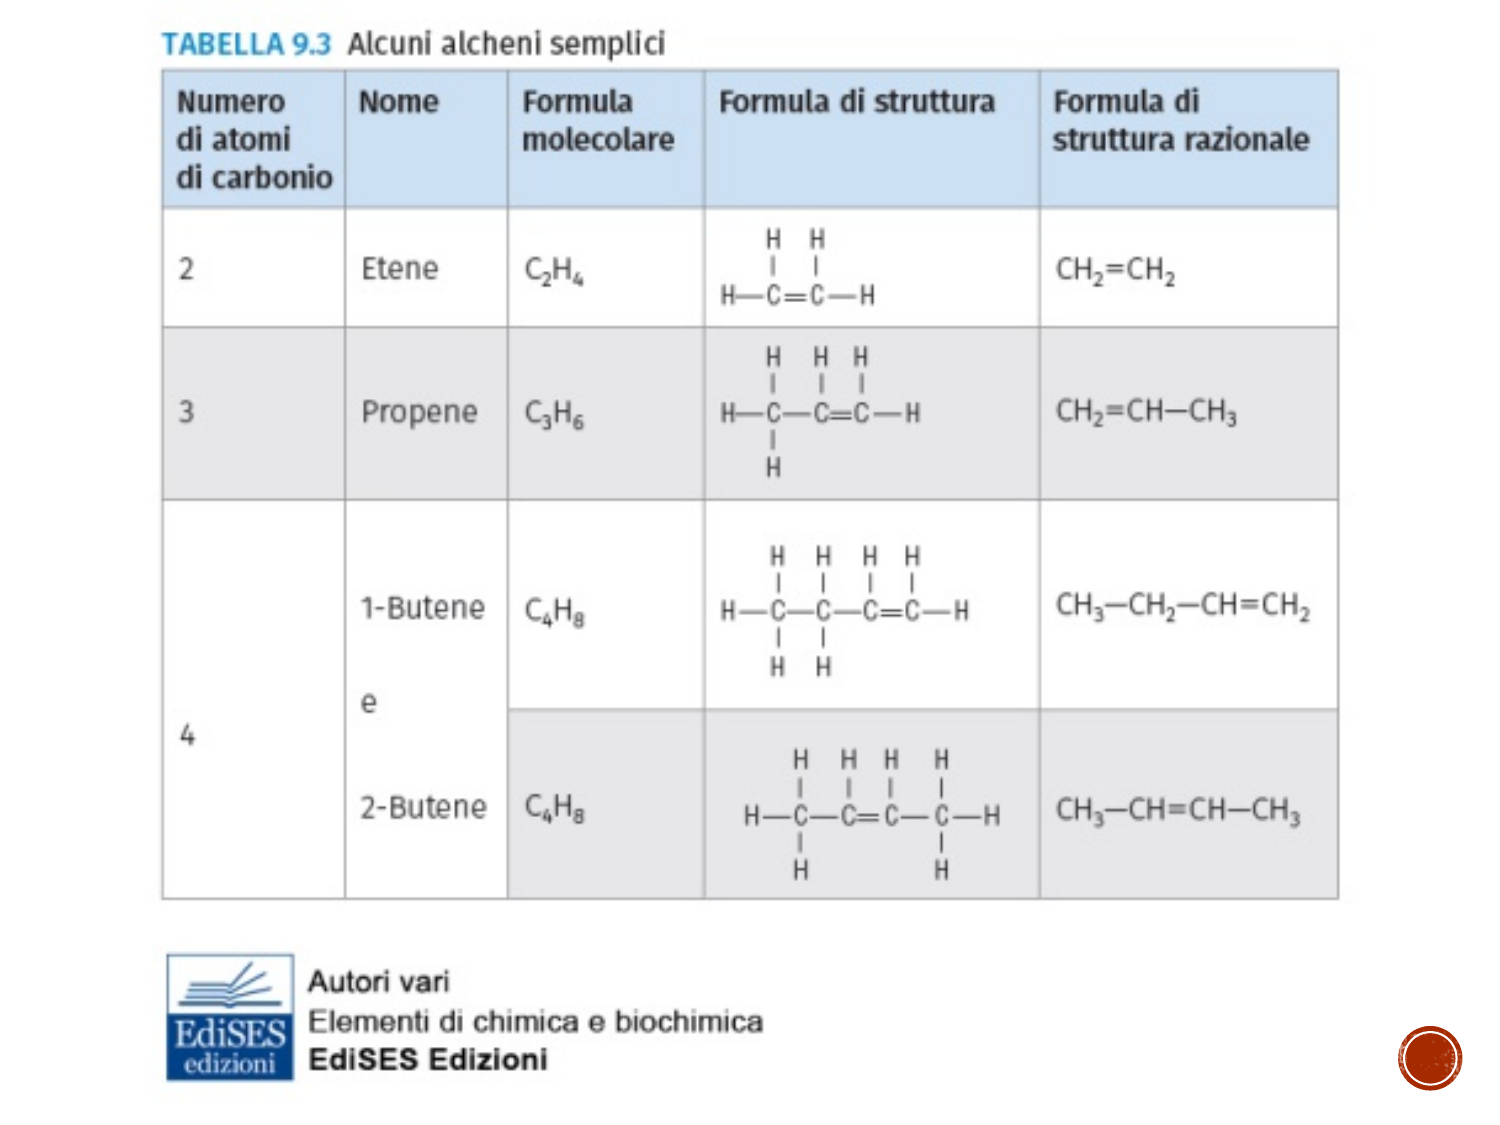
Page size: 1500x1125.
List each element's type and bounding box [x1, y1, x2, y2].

picture [113, 0, 1387, 1125]
